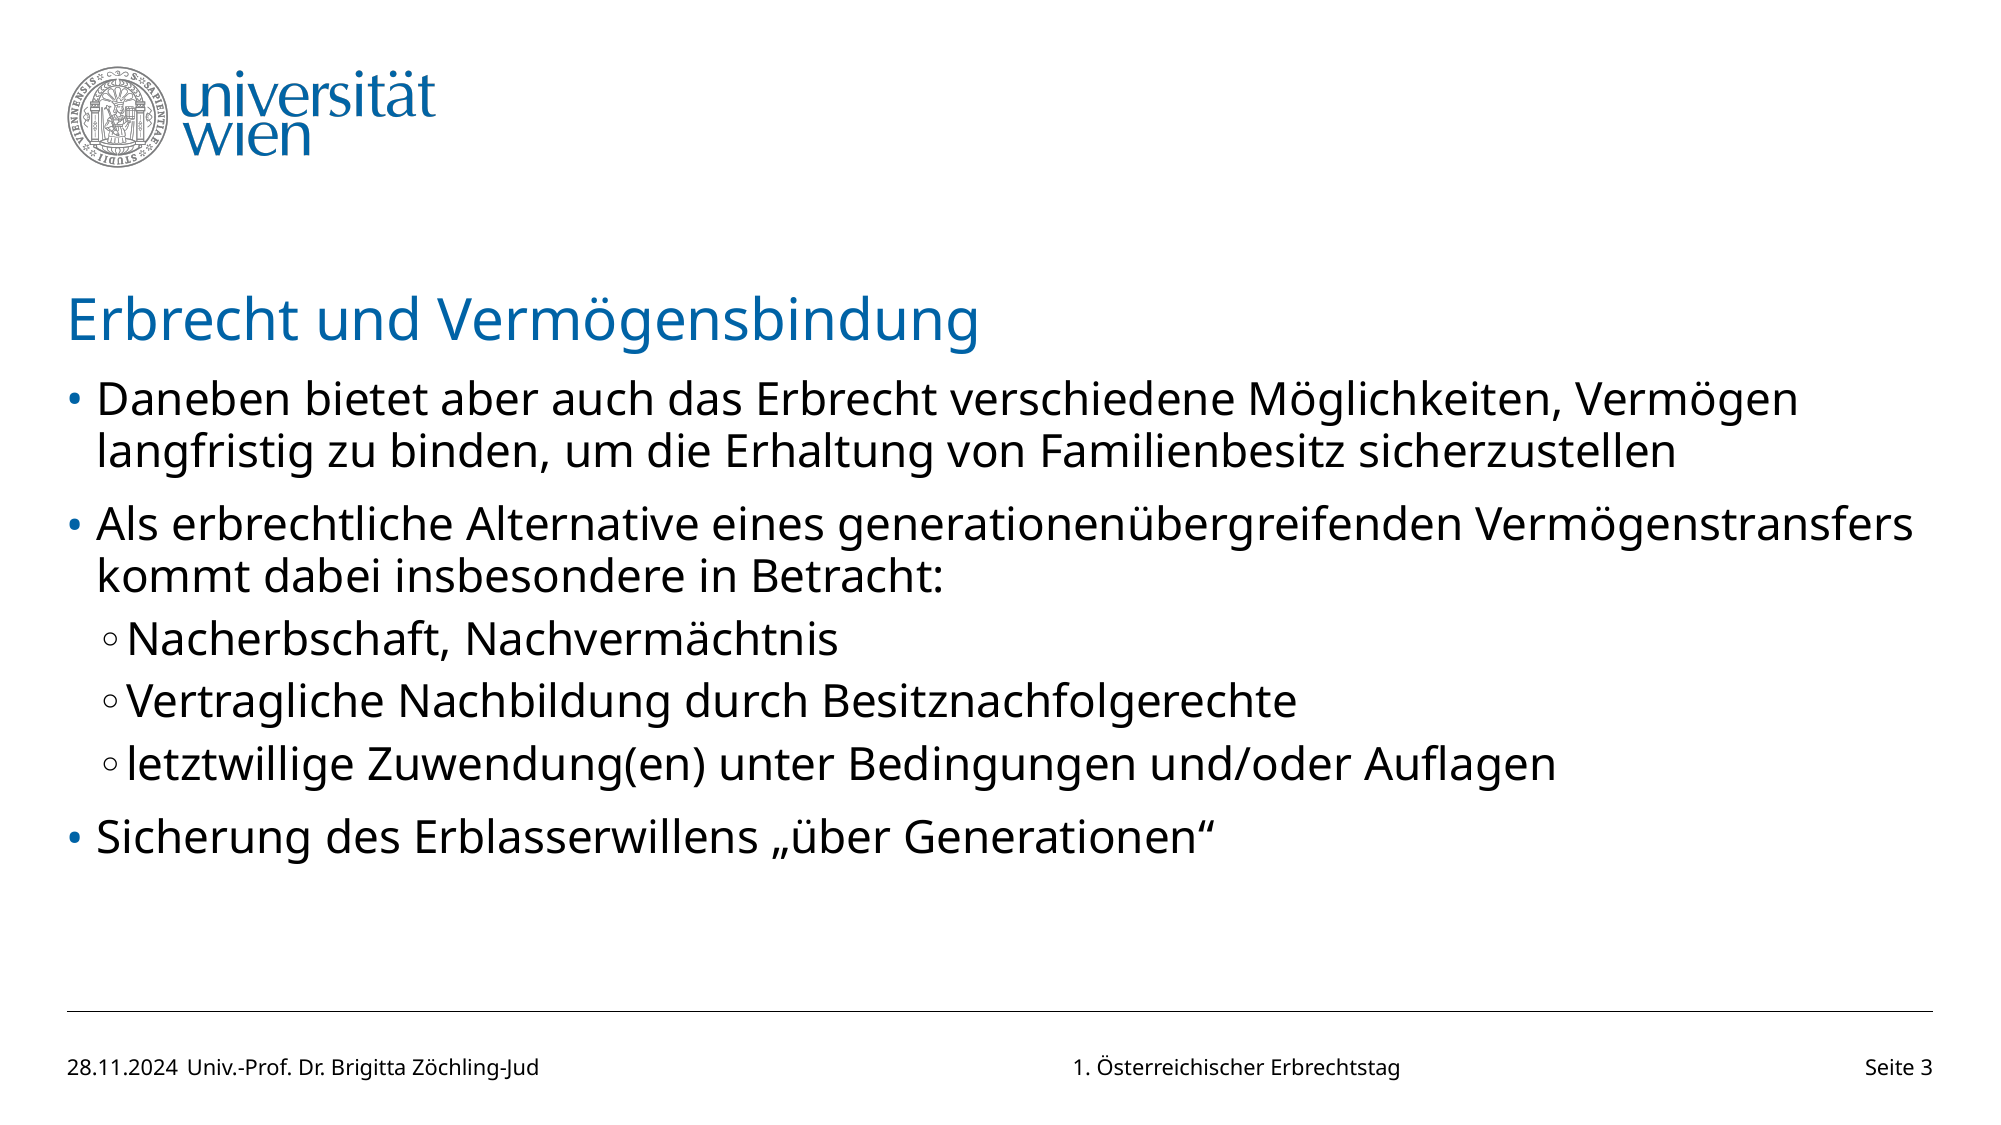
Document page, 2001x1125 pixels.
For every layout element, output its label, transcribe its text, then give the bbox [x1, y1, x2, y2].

footer Univ.-Prof. Dr. Brigitta Zöchling-Jud 1. Österreichischer Erbrechtstag [186, 1053, 1467, 1114]
title Erbrecht und Vermögensbindung [66, 218, 1933, 354]
list Daneben bietet aber auch das Erbrecht verschiedene Möglichkeiten, Vermögen langfristig zu binden, um die Erhaltung von Familienbesitz sicherzustellen Als erbrechtliche Alternative eines generationenübergreifenden Vermögenstransfers kommt dabei insbesondere in Betracht: Nacherbschaft, Nachvermächtnis Vertragliche Nachbildung durch Besitznachfolgerechte letztwillige Zuwendung(en) unter Bedingungen und/oder Auflagen Sicherung des Erblasserwillens „über Generationen“ [66, 373, 1933, 976]
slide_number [66, 1053, 185, 1114]
picture [66, 66, 437, 168]
slide_number Seite 3 [1797, 1053, 1933, 1114]
